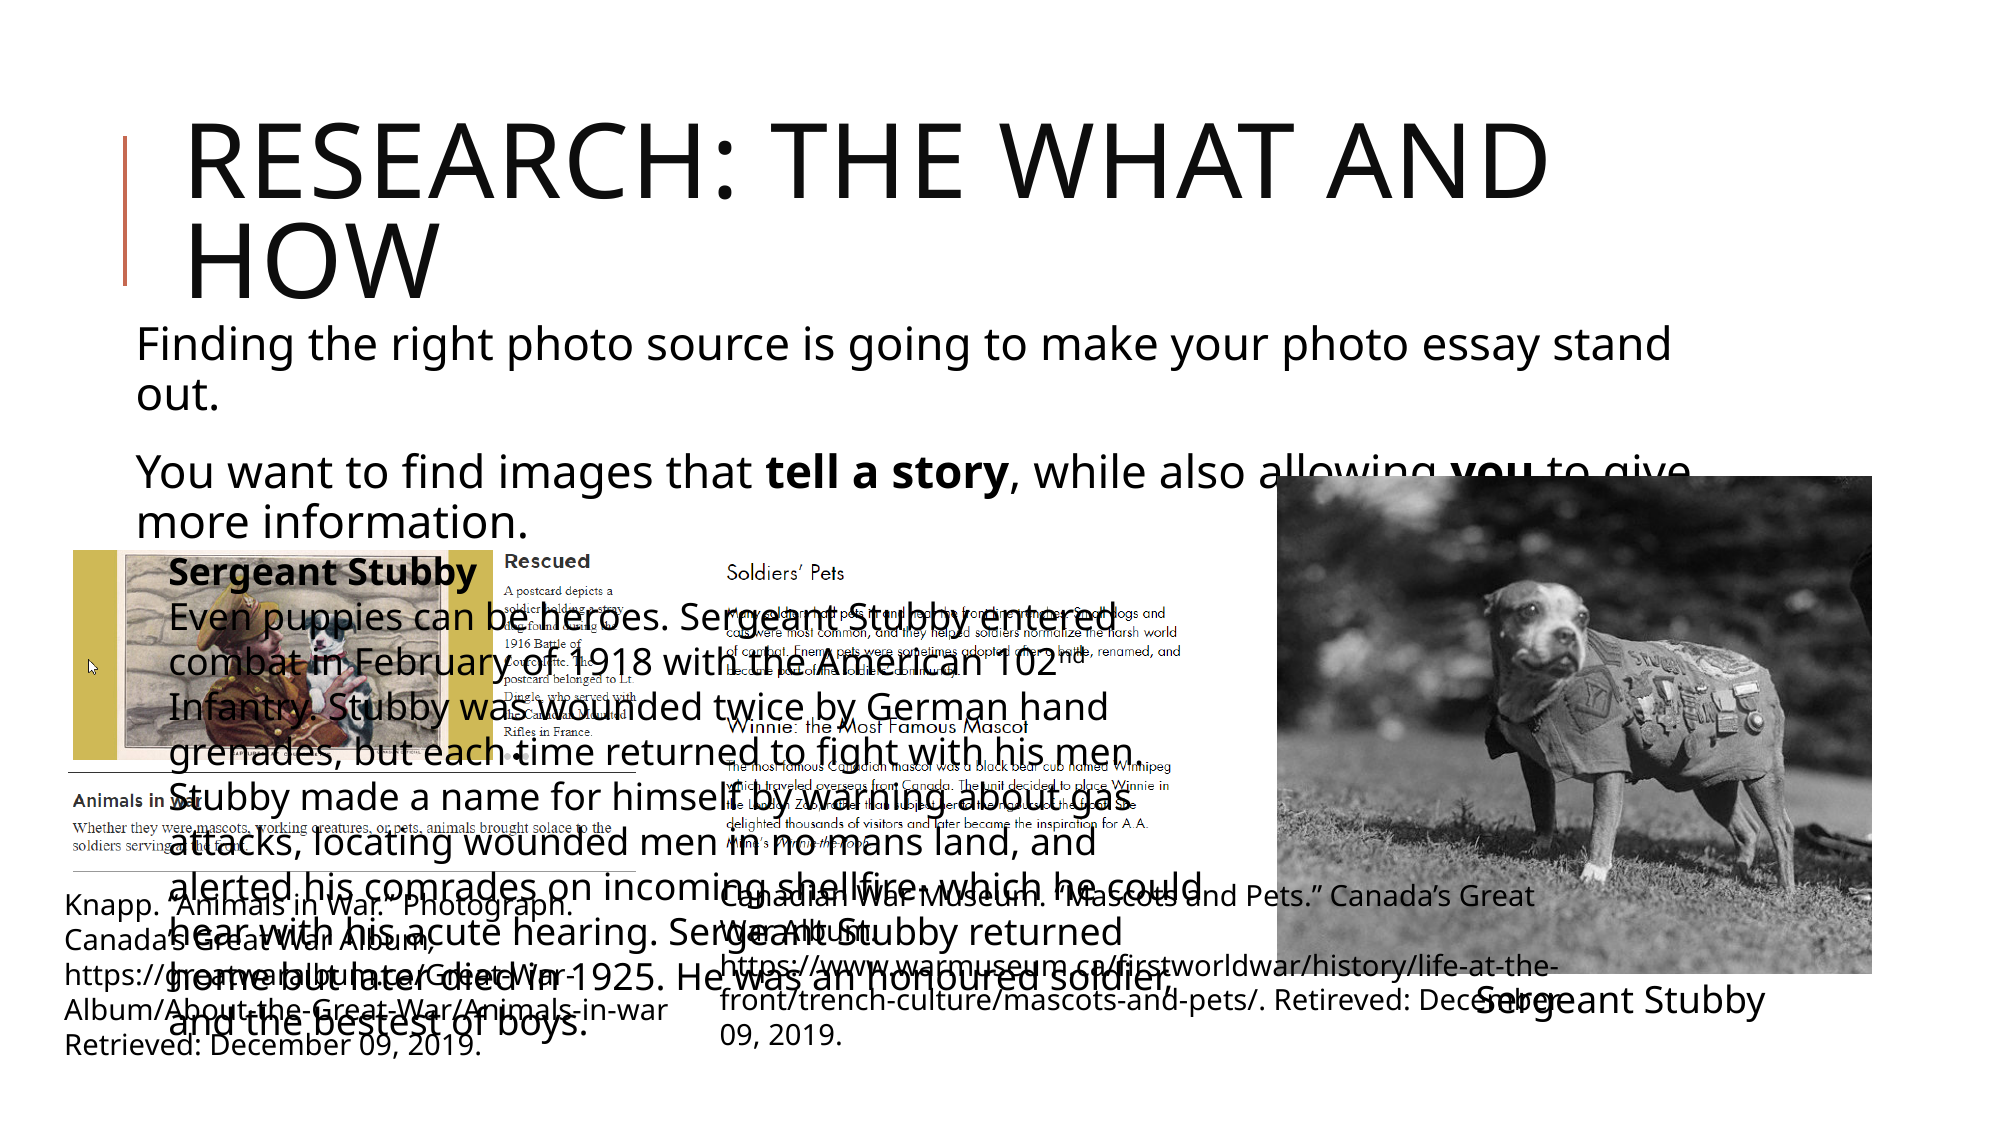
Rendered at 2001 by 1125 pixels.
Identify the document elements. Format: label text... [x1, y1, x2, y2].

picture [1276, 476, 1872, 974]
text_box Sergeant Stubby Even puppies can be heroes. Sergeant Stubby entered combat in February of 1918 with the American 102nd Infantry. Stubby was wounded twice by German hand grenades, but each time returned to fight with his men. Stubby made a name for himself by warning about gas attacks, locating wounded men in no mans land, and alerted his comrades on incoming shellfire- which he could hear with his acute hearing. Sergeant Stubby returned home but later died in 1925. He was an honoured soldier, and the bestest of boys. [153, 540, 1248, 1050]
list Finding the right photo source is going to make your photo essay stand out. You want to find images that tell a story, while also allowing you to give more information. [128, 313, 1723, 869]
picture [714, 559, 1216, 887]
text_box Sergeant Stubby [1587, 982, 1872, 1029]
picture [68, 539, 644, 877]
text_box Knapp. “Animals in War.” Photograph. Canada’s Great War Album, https://greatwaralbum.ca/Great-War-Album/About-the-Great-War/Animals-in-war Retrieved: December 09, 2019. [49, 879, 705, 1069]
title Research: the what and how [168, 96, 1763, 342]
text_box Canadian War Museum. “Mascots and Pets.” Canada’s Great War Album. https://www.warmuseum.ca/firstworldwar/history/life-at-the-front/trench-culture/mascots-and-pets/. Retireved: December 09, 2019. [704, 869, 1587, 1059]
